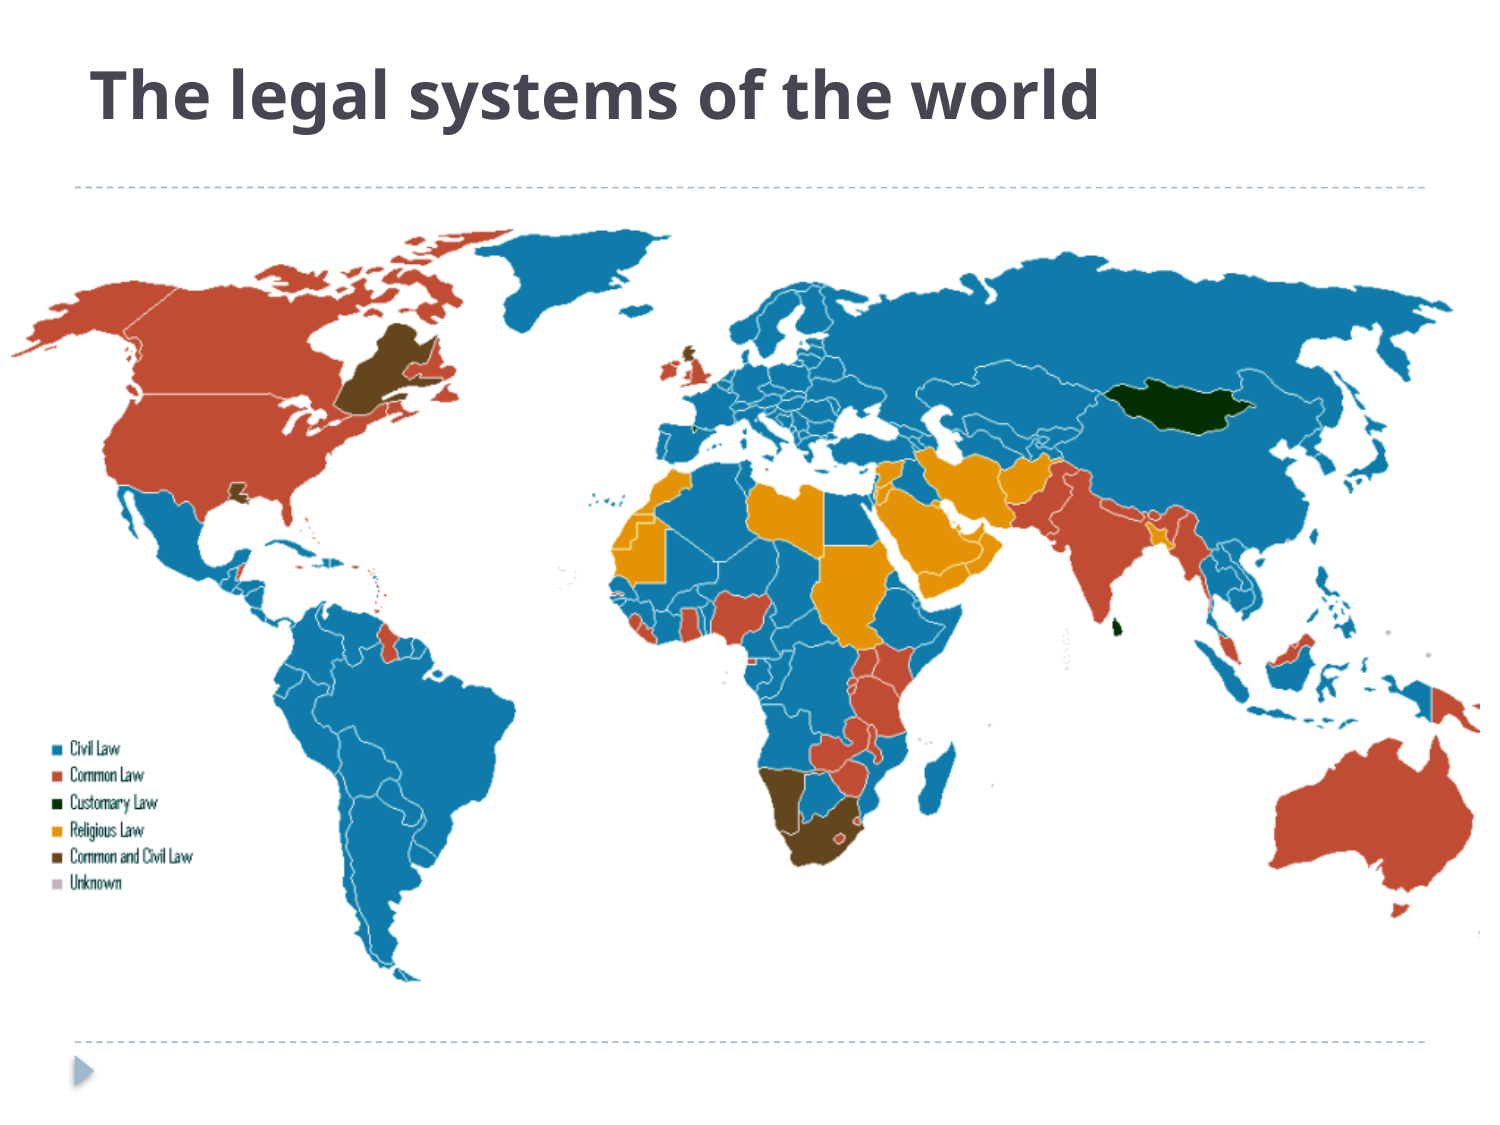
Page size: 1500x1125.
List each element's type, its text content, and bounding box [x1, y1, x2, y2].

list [11, 222, 1480, 997]
title The legal systems of the world [75, 24, 1425, 141]
